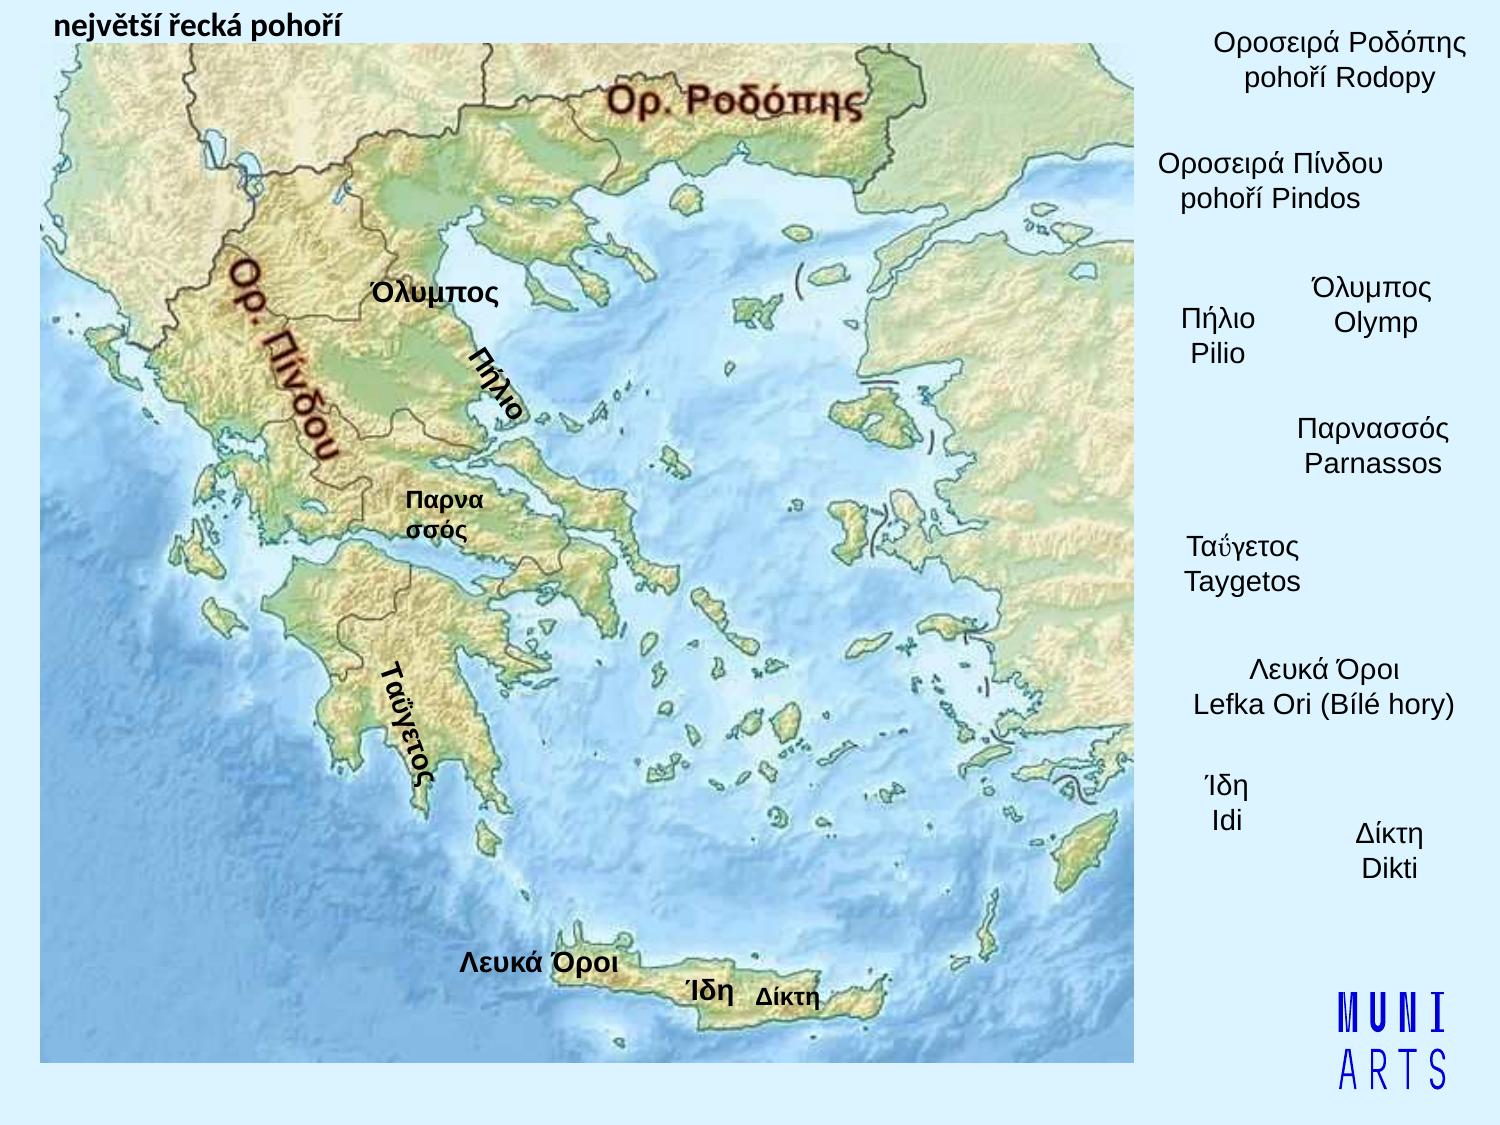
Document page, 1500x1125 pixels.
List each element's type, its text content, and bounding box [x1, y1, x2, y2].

text_box Οροσειρά Πίνδου pohoří Pindos [1143, 136, 1399, 222]
text_box Παρνασσός Parnassos [1282, 401, 1465, 487]
text_box Όλυμπος Olymp [1226, 260, 1500, 346]
text_box Οροσειρά Ροδόπης pohoří Rodopy [1198, 16, 1482, 101]
text_box Ταΰγετος Taygetos [1169, 520, 1317, 675]
text_box Λευκά Όροι Lefka Ori (Bílé hory) [1178, 642, 1471, 728]
text_box největší řecká pohoří [38, 0, 358, 43]
text_box Πήλιο Pilio [1165, 291, 1271, 377]
text_box Ίδη Idi [1190, 758, 1264, 844]
text_box Δίκτη Dikti [1340, 806, 1439, 892]
picture [40, 43, 1135, 1064]
